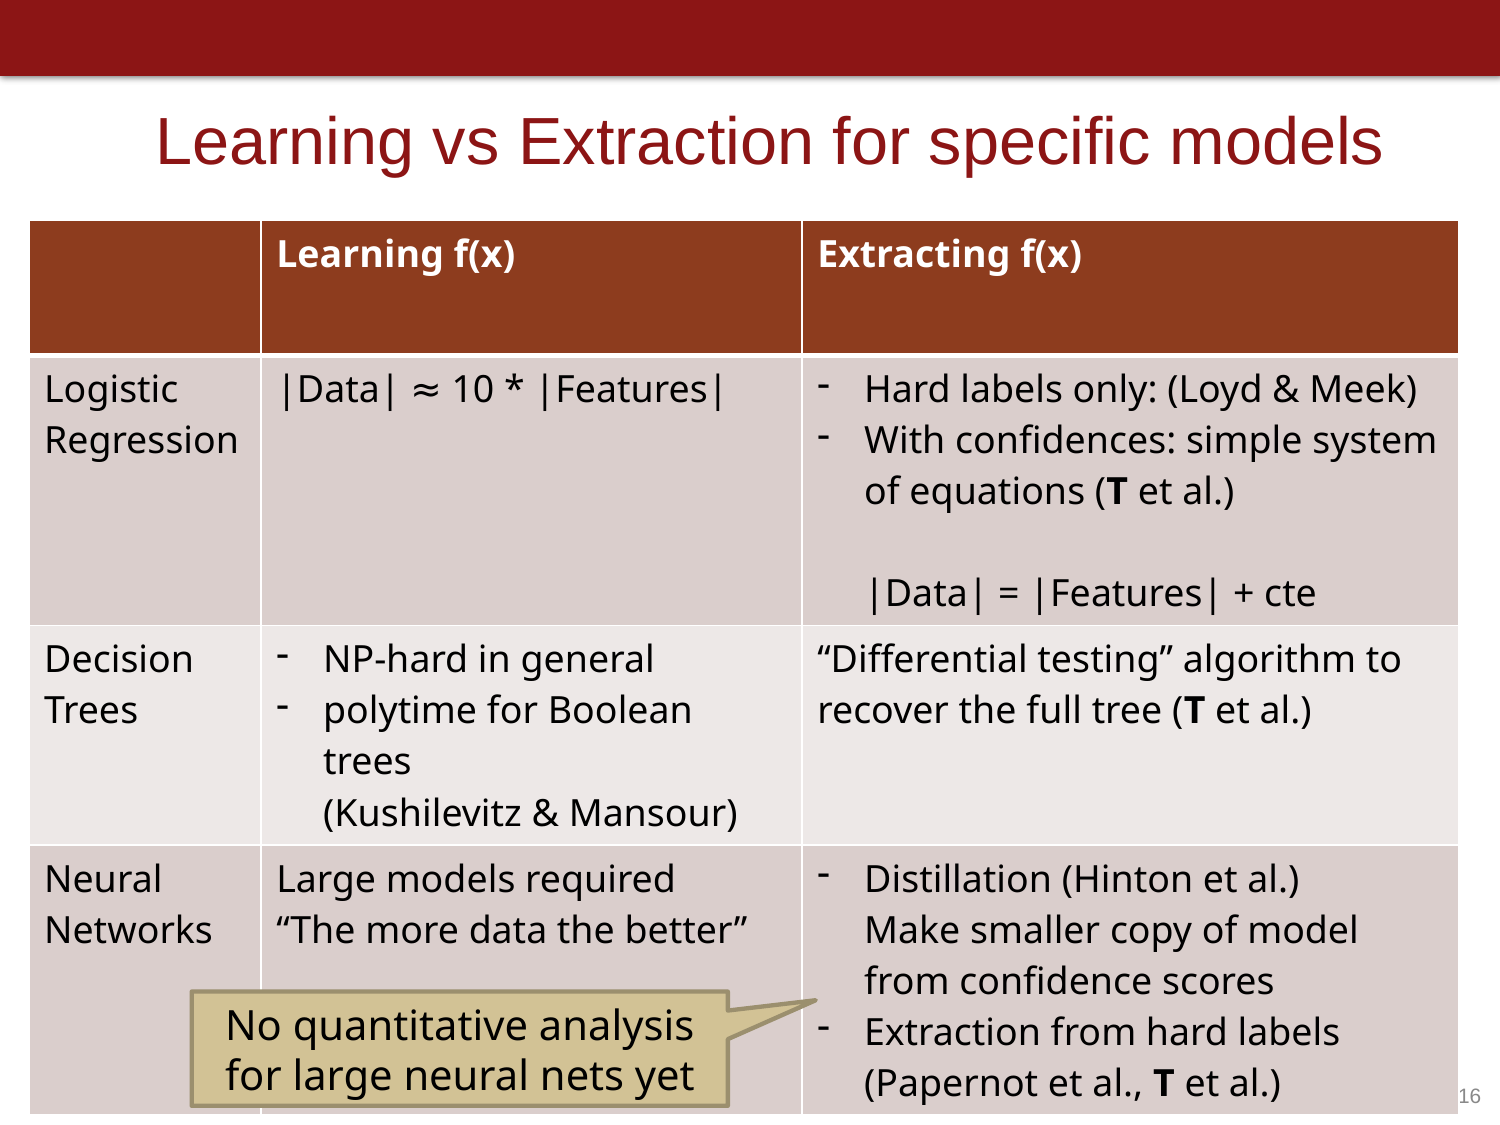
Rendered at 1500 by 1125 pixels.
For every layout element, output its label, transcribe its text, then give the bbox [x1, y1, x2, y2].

table_cell NP-hard in general polytime for Boolean trees (Kushilevitz & Mansour) [262, 626, 801, 844]
text_box No quantitative analysis for large neural nets yet [189, 989, 818, 1108]
table_cell |Data| ≈ 10 * |Features| [262, 358, 801, 625]
table_cell Logistic Regression [30, 358, 260, 625]
table_cell Distillation (Hinton et al.) Make smaller copy of model from confidence scores Extraction from hard labels (Papernot et al., T et al.) [803, 846, 1458, 1114]
table_cell Neural Networks [30, 846, 260, 1114]
table_cell Hard labels only: (Loyd & Meek) With confidences: simple system of equations (T et al.) |Data| = |Features| + cte [803, 358, 1458, 625]
table_cell “Differential testing” algorithm to recover the full tree (T et al.) [803, 626, 1458, 844]
table_cell Large models required “The more data the better” [262, 846, 801, 1007]
table_header [30, 221, 260, 353]
title Learning vs Extraction for specific models [155, 78, 1420, 186]
table_header Learning f(x) [262, 221, 801, 353]
table_cell Large models required “The more data the better” [262, 1010, 801, 1114]
table_header Extracting f(x) [803, 221, 1458, 353]
table_cell Decision Trees [30, 626, 260, 844]
slide_number 16 [1357, 1065, 1497, 1125]
